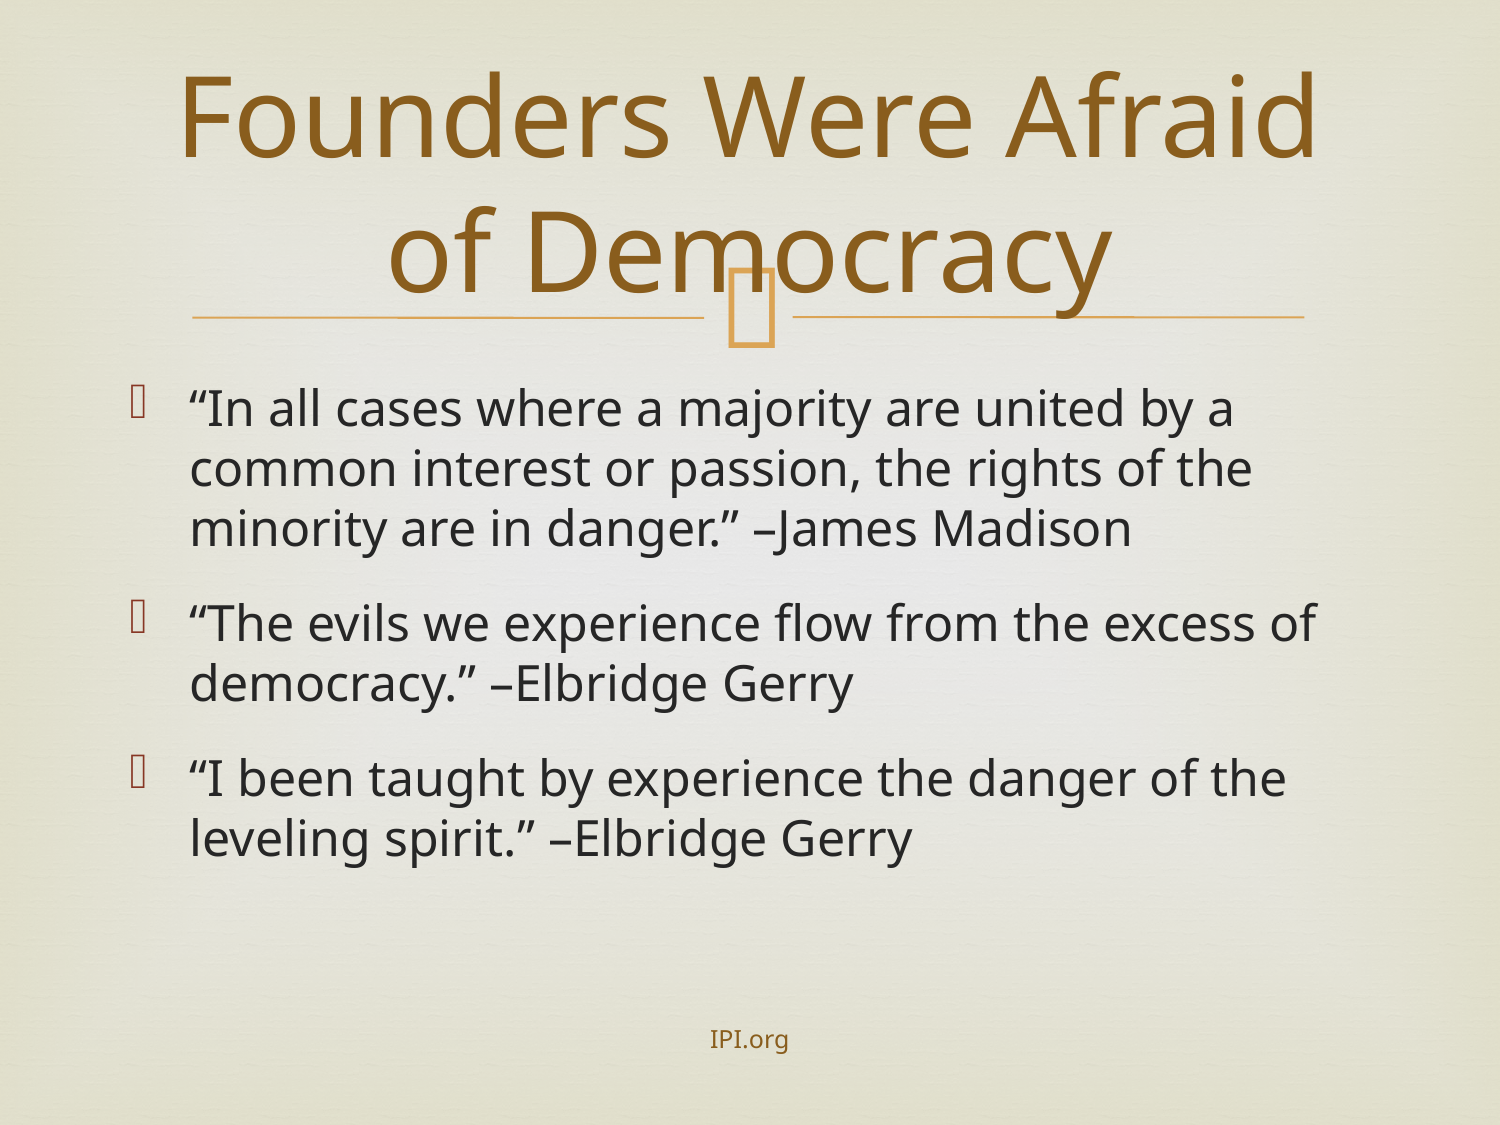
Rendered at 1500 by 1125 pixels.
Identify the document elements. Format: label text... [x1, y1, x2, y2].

title Founders Were Afraid of Democracy [112, 93, 1386, 267]
footer IPI.org [512, 1010, 988, 1071]
list “In all cases where a majority are united by a common interest or passion, the rights of the minority are in danger.” –James Madison “The evils we experience flow from the excess of democracy.” –Elbridge Gerry “I been taught by experience the danger of the leveling spirit.” –Elbridge Gerry [114, 368, 1386, 1005]
